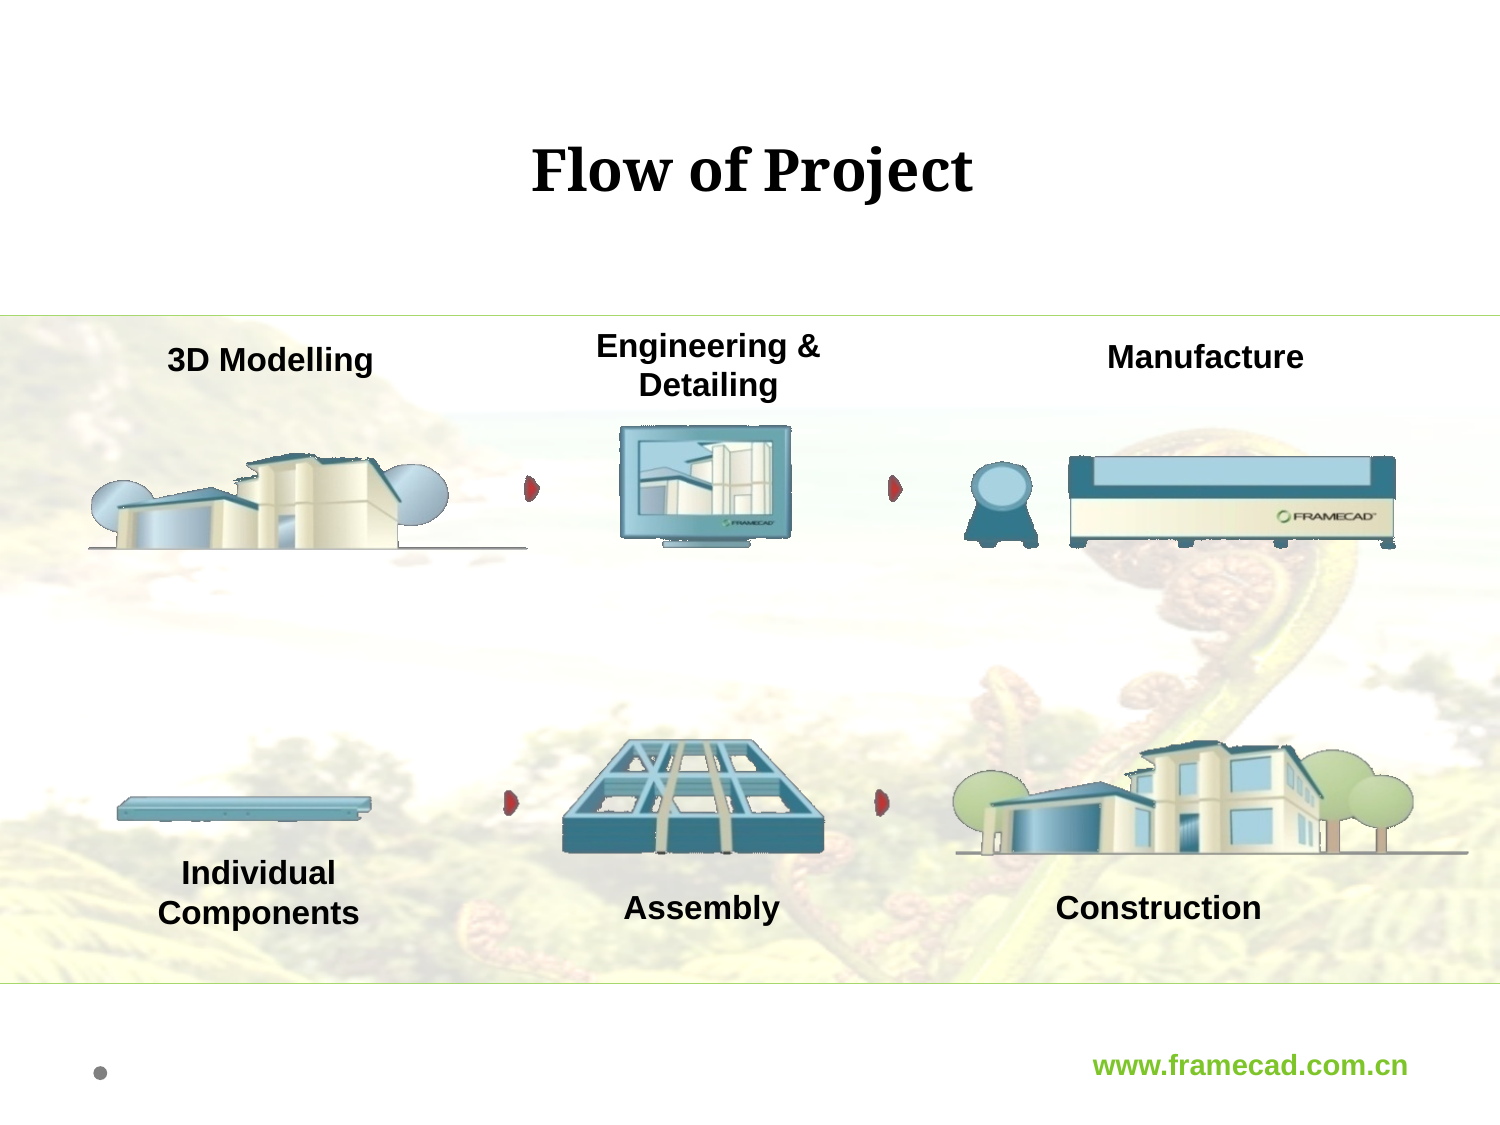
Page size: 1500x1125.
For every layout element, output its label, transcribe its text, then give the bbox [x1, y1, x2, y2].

picture [0, 210, 1500, 1079]
title Flow of Project [35, 23, 1471, 209]
